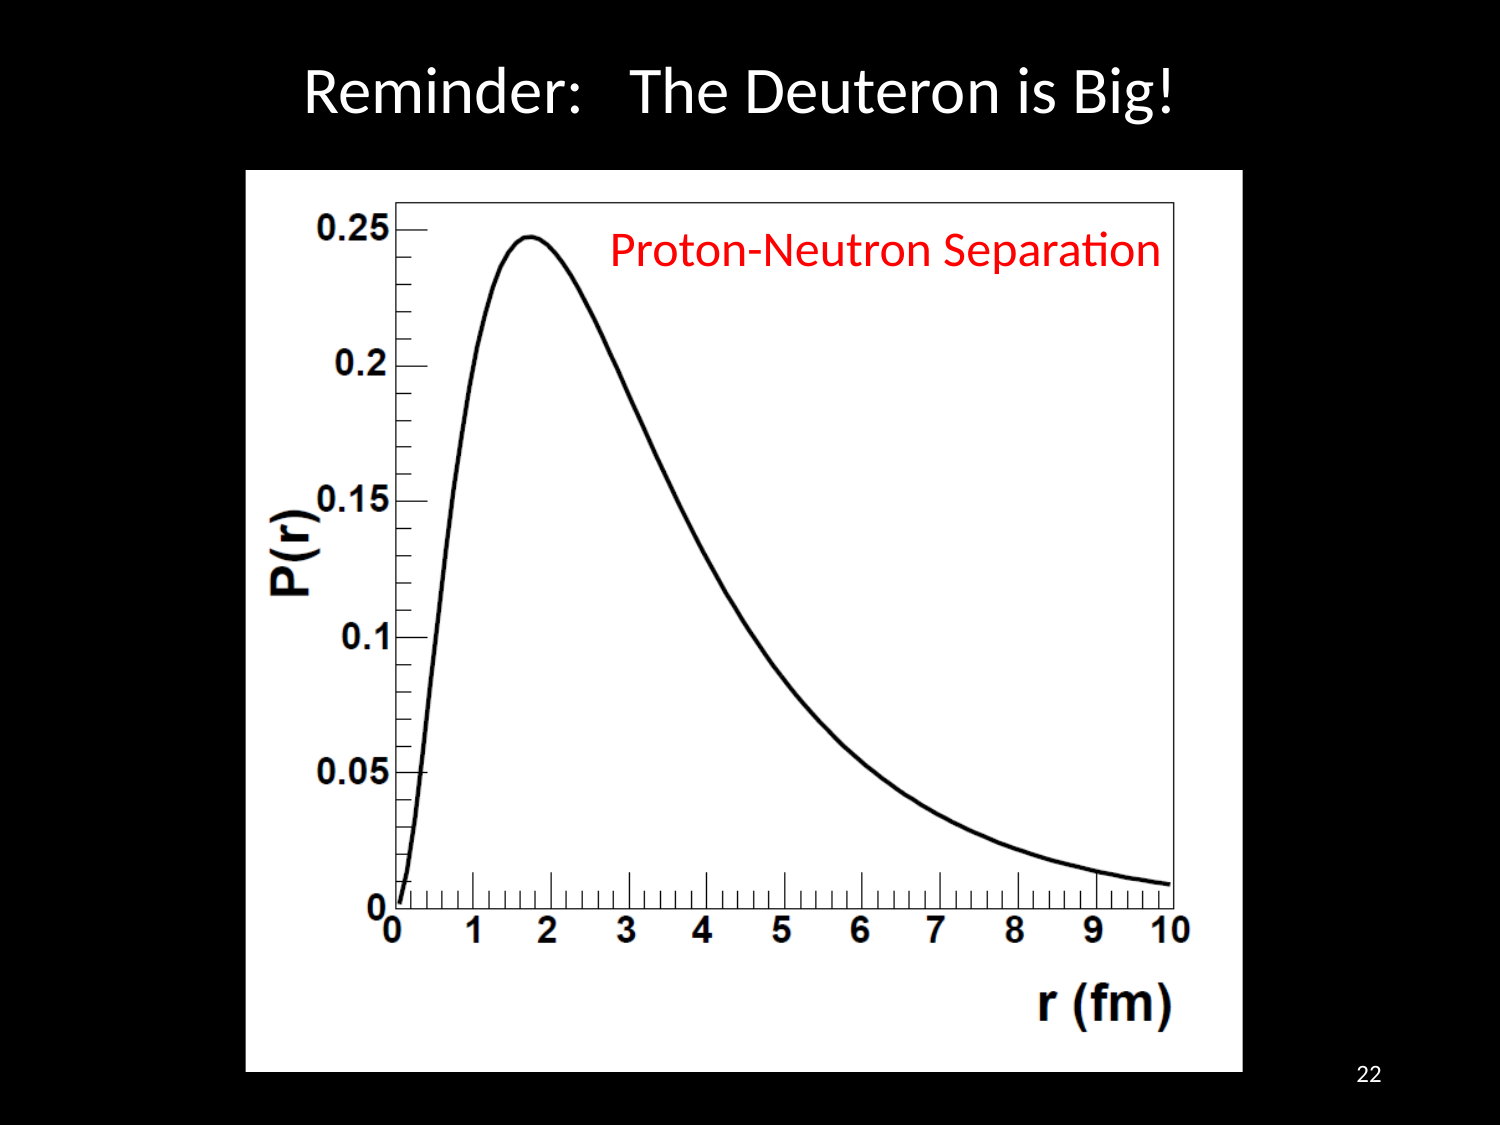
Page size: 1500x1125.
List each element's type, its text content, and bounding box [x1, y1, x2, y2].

slide_number 22 [1059, 1042, 1397, 1103]
picture [245, 170, 1243, 1072]
text_box Reminder: The Deuteron is Big! [288, 39, 1193, 135]
